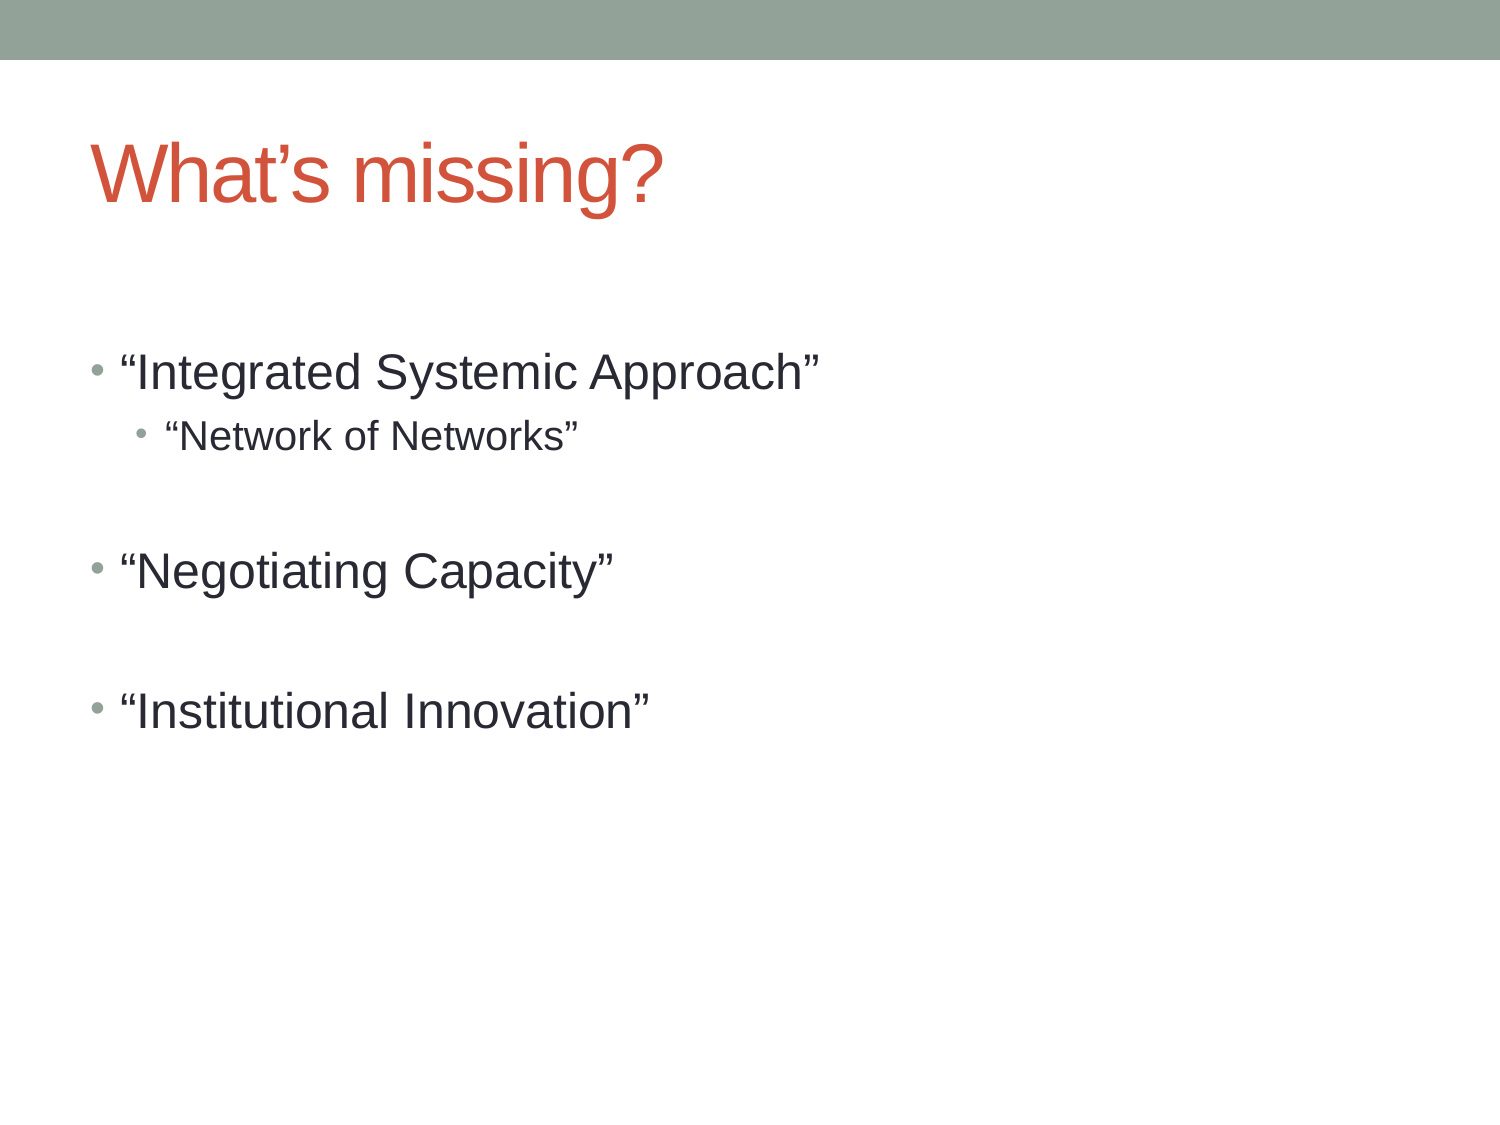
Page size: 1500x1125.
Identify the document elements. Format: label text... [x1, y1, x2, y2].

title What’s missing? [75, 87, 1425, 250]
list “Integrated Systemic Approach” “Network of Networks” “Negotiating Capacity” “Institutional Innovation” [75, 262, 1425, 1063]
